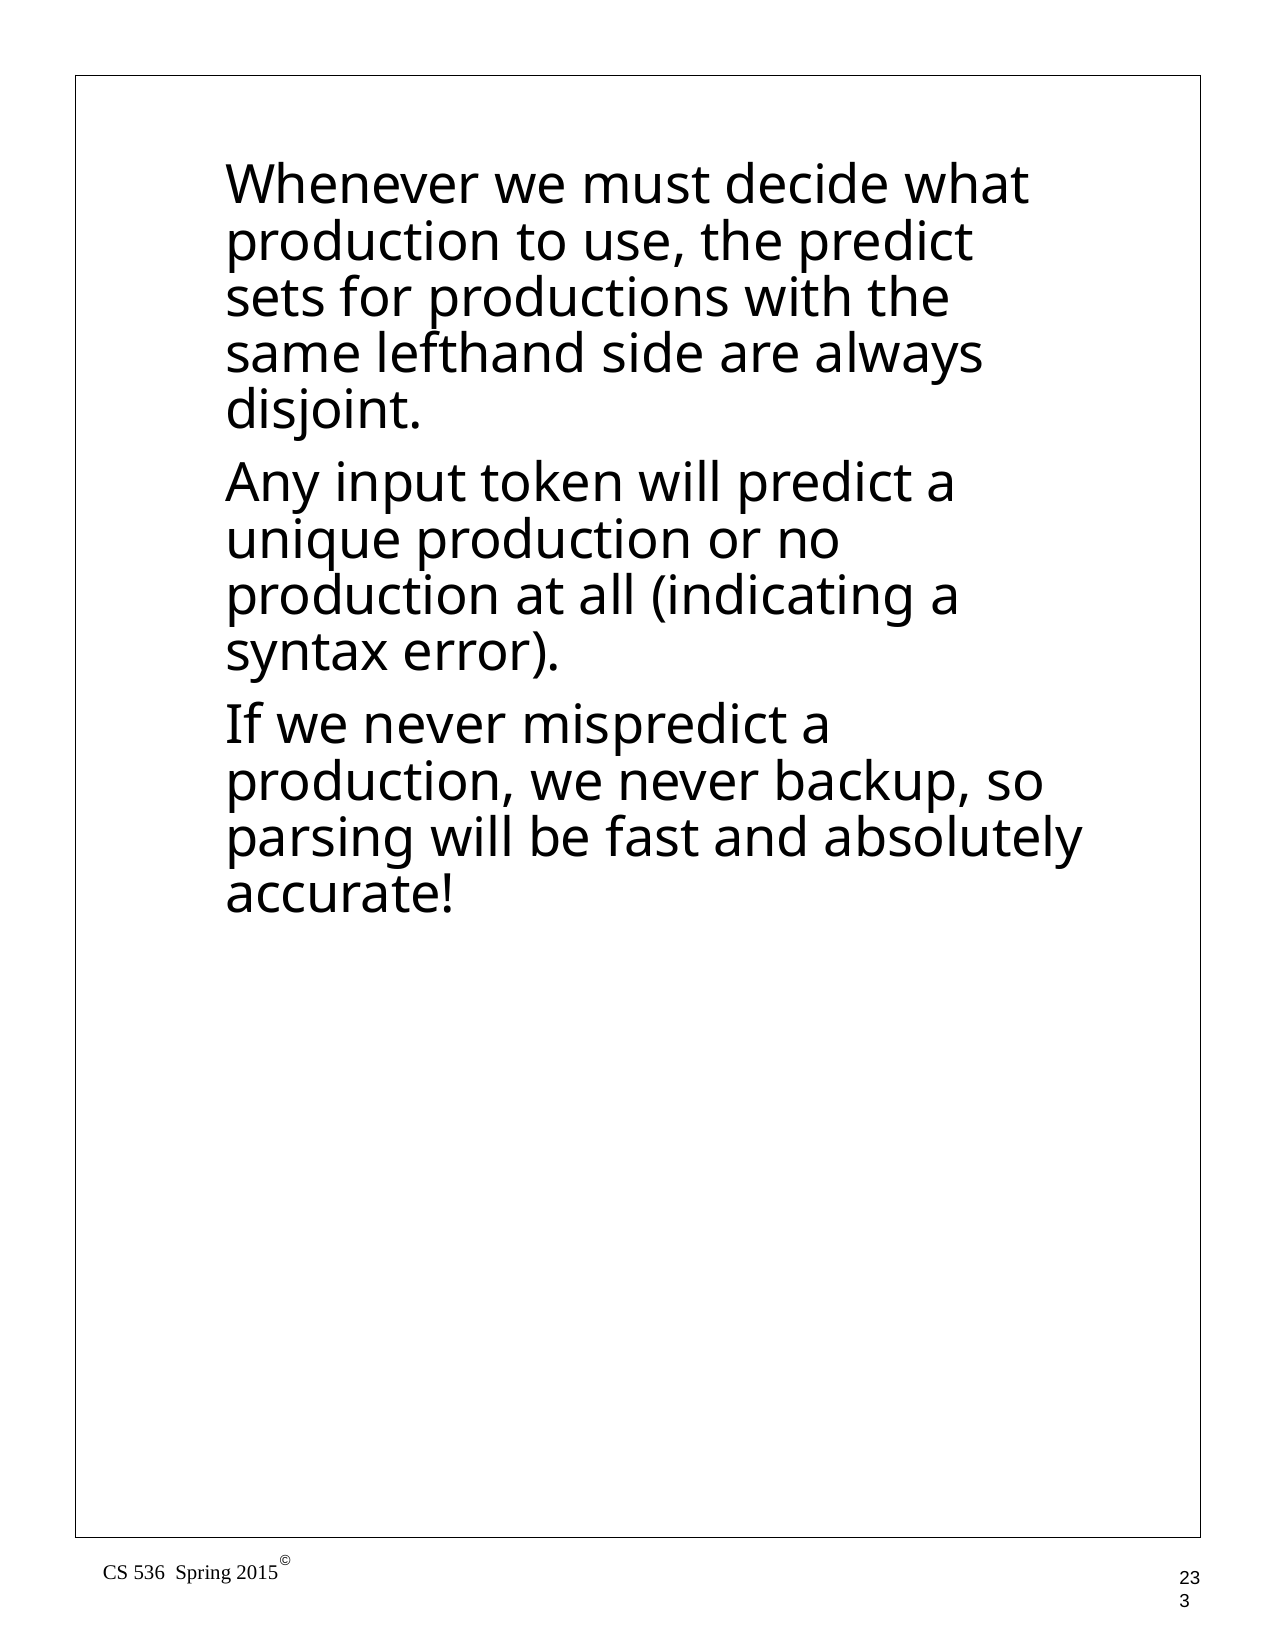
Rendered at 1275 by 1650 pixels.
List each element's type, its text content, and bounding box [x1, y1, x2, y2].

text_box Whenever we must decide what production to use, the predict sets for productions with the same lefthand side are always disjoint. Any input token will predict a unique production or no production at all (indicating a syntax error). If we never mispredict a production, we never backup, so parsing will be fast and absolutely accurate! [222, 158, 1113, 924]
slide_number 233 [1175, 1565, 1204, 1650]
footer CS 536 Spring 2015 [100, 1558, 280, 1650]
text_box © [277, 1551, 294, 1569]
